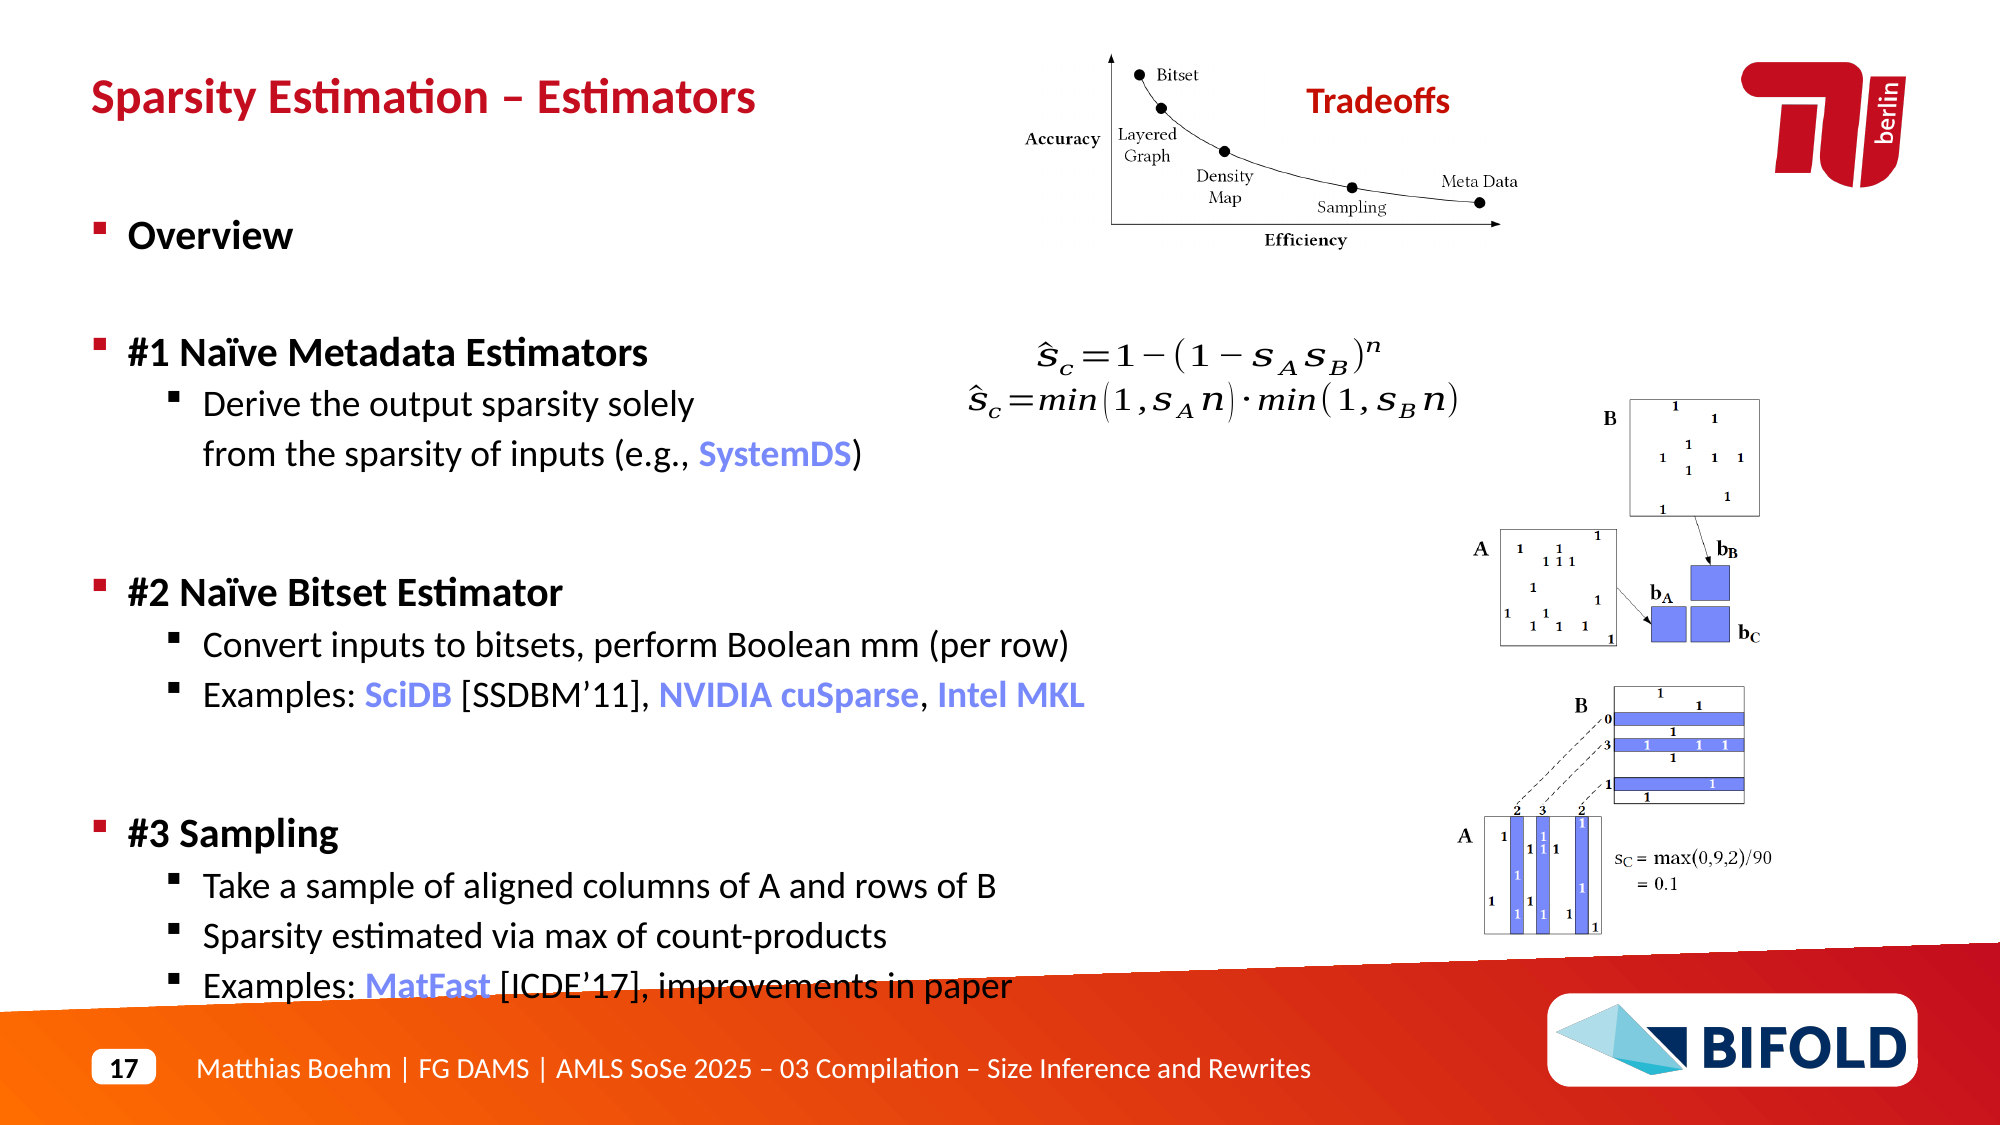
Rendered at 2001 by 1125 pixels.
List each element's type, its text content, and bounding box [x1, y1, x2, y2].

list Sparsity Estimation – Estimators [91, 65, 1015, 183]
list Overview #1 Naïve Metadata Estimators Derive the output sparsity solely from the sparsity of inputs (e.g., SystemDS) #2 Naïve Bitset Estimator Convert inputs to bitsets, perform Boolean mm (per row) Examples: SciDB [SSDBM’11], NVIDIA cuSparse, Intel MKL #3 Sampling Take a sample of aligned columns of A and rows of B Sparsity estimated via max of count-products Examples: MatFast [ICDE’17], improvements in paper [90, 208, 1908, 948]
picture [1741, 62, 1906, 188]
picture [1445, 680, 1784, 943]
picture [1015, 53, 1527, 259]
picture [1556, 1004, 1906, 1075]
picture [1461, 393, 1768, 656]
